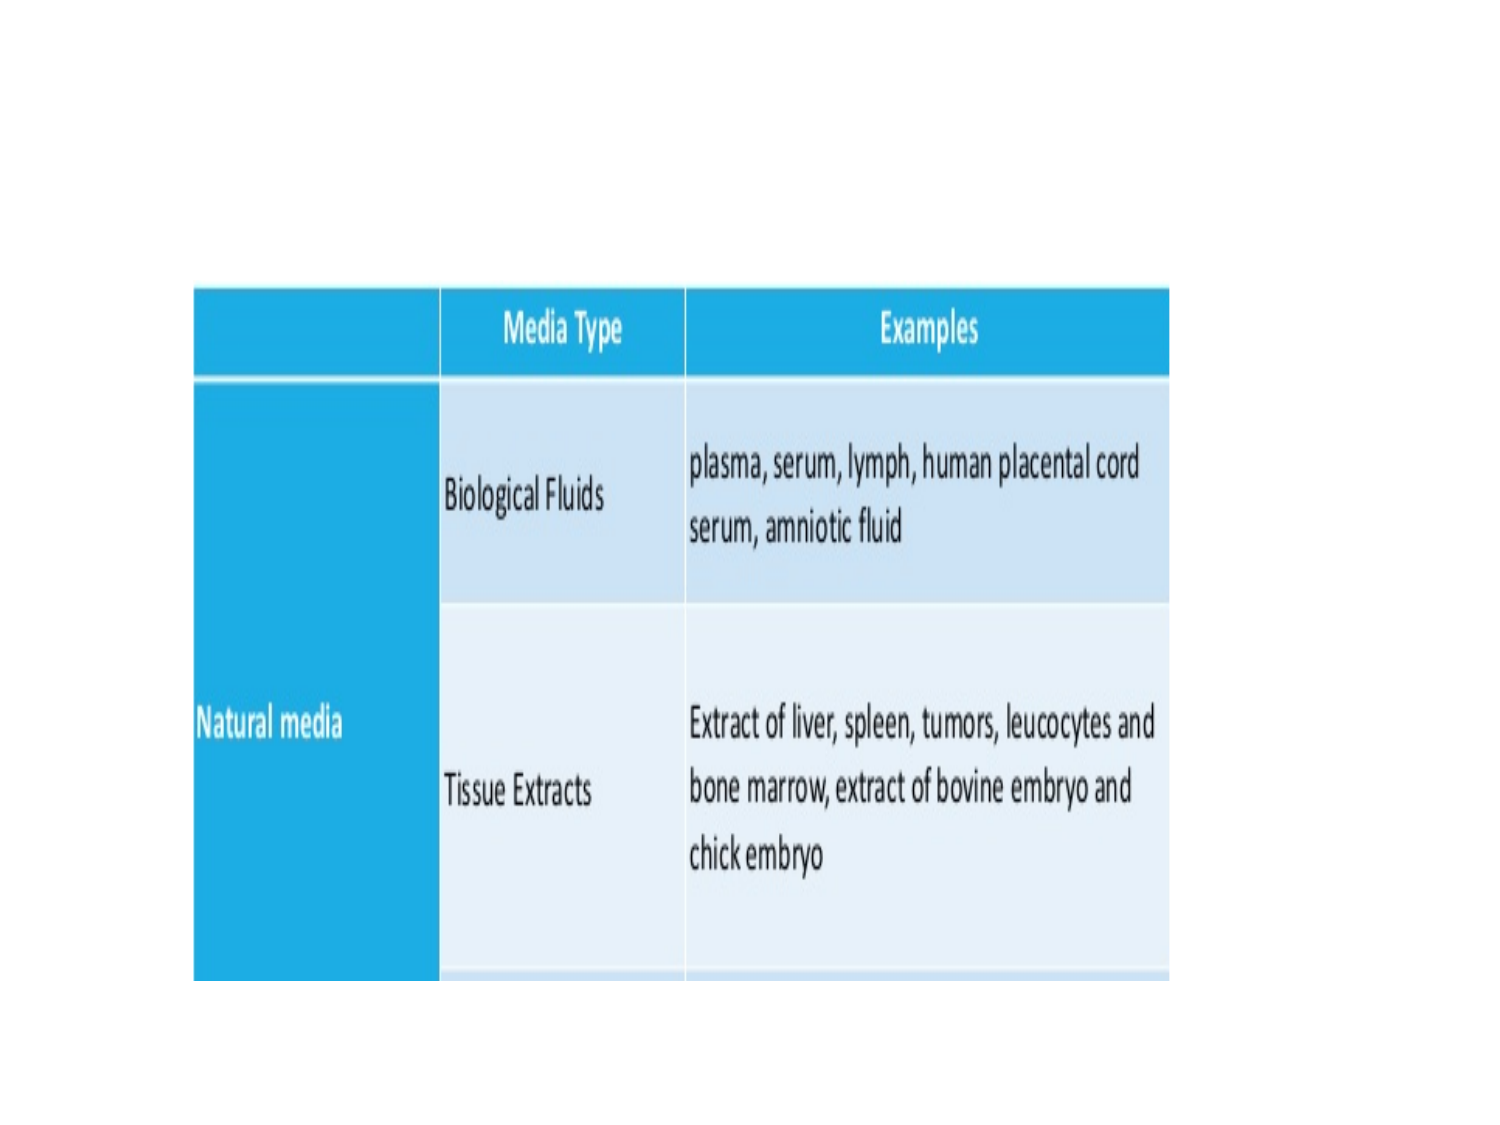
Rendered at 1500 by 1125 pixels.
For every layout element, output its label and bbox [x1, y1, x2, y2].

list [192, 280, 1170, 981]
